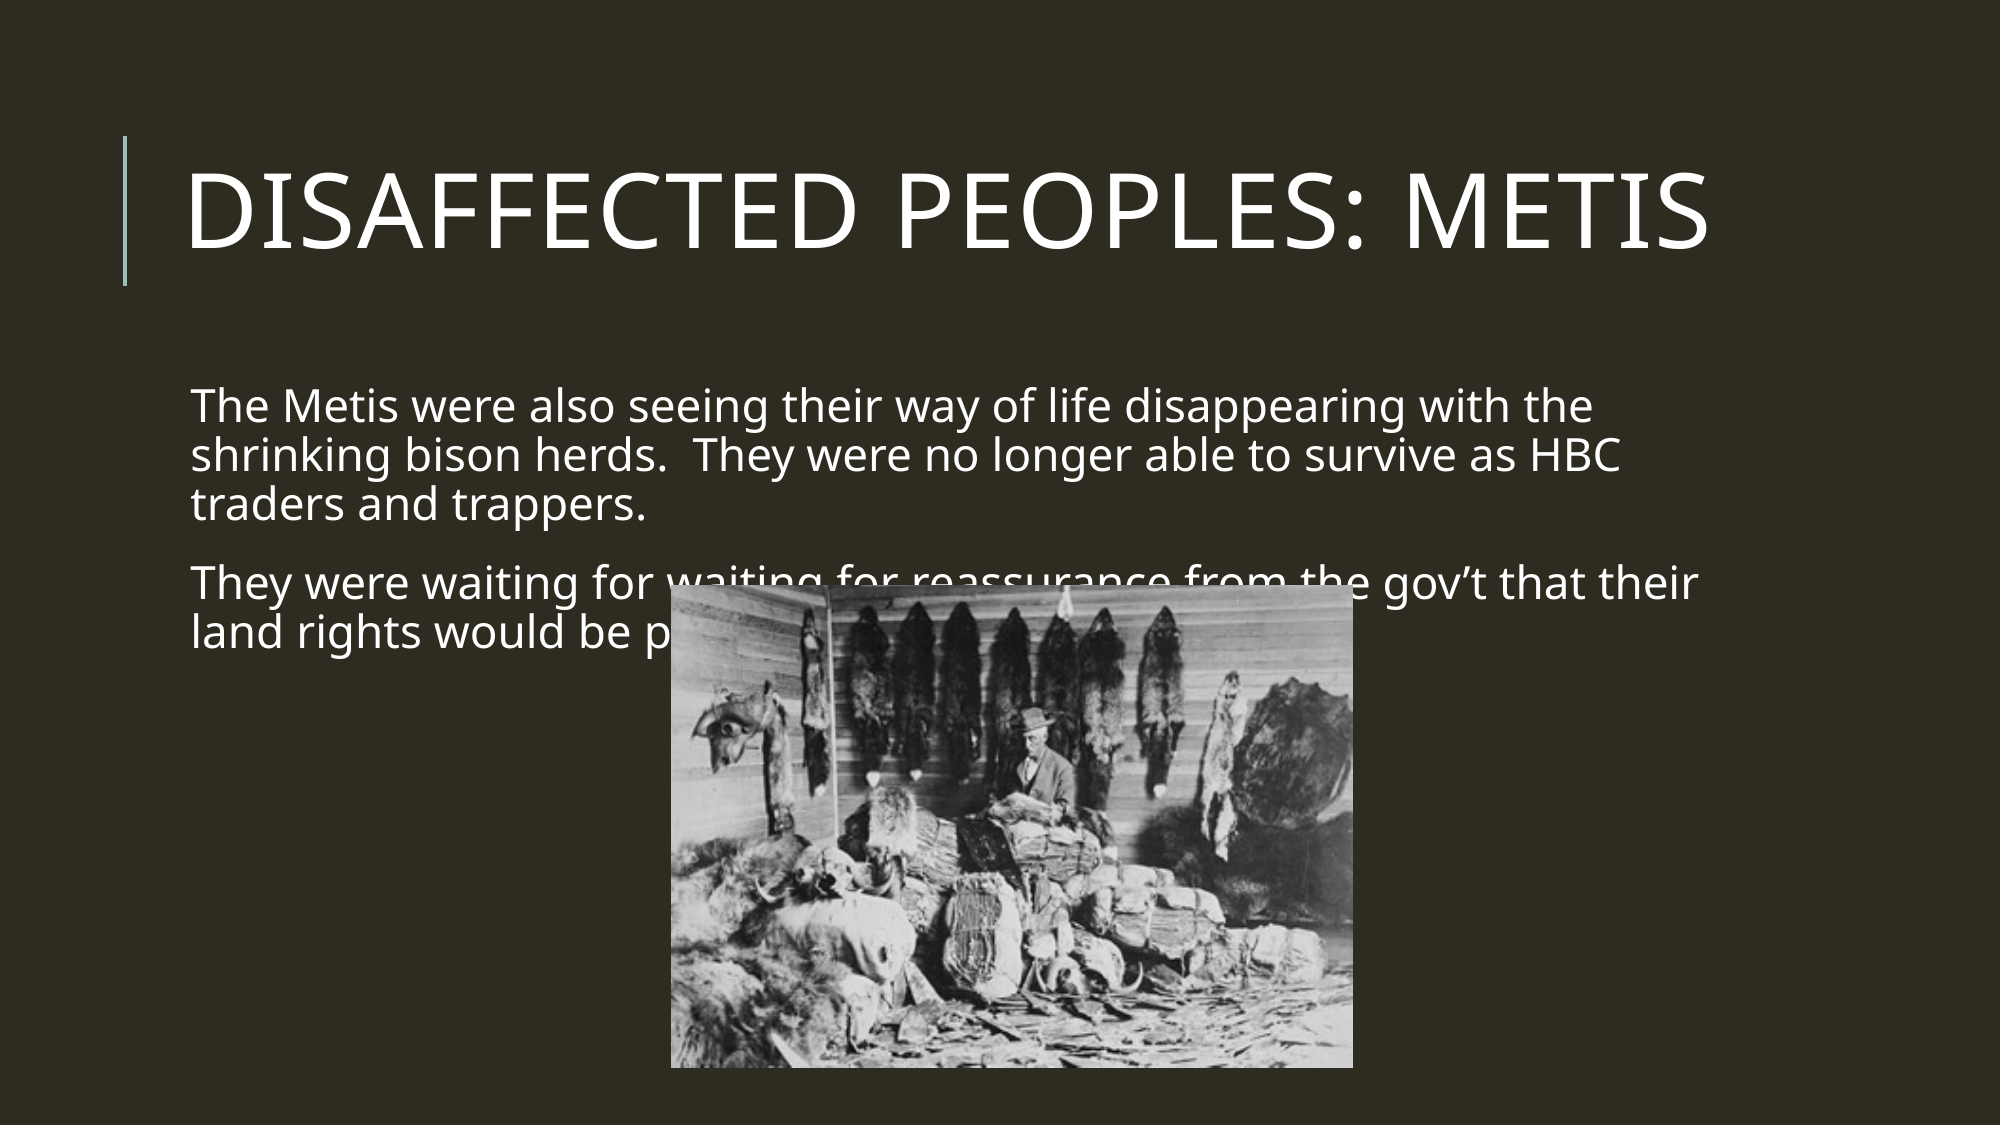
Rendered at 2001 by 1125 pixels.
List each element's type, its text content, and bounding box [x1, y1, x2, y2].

picture [670, 585, 1353, 1069]
list The Metis were also seeing their way of life disappearing with the shrinking bison herds. They were no longer able to survive as HBC traders and trappers. They were waiting for waiting for reassurance from the gov’t that their land rights would be protected. [168, 375, 1763, 1035]
title Disaffected peoples: metis [168, 96, 1763, 342]
